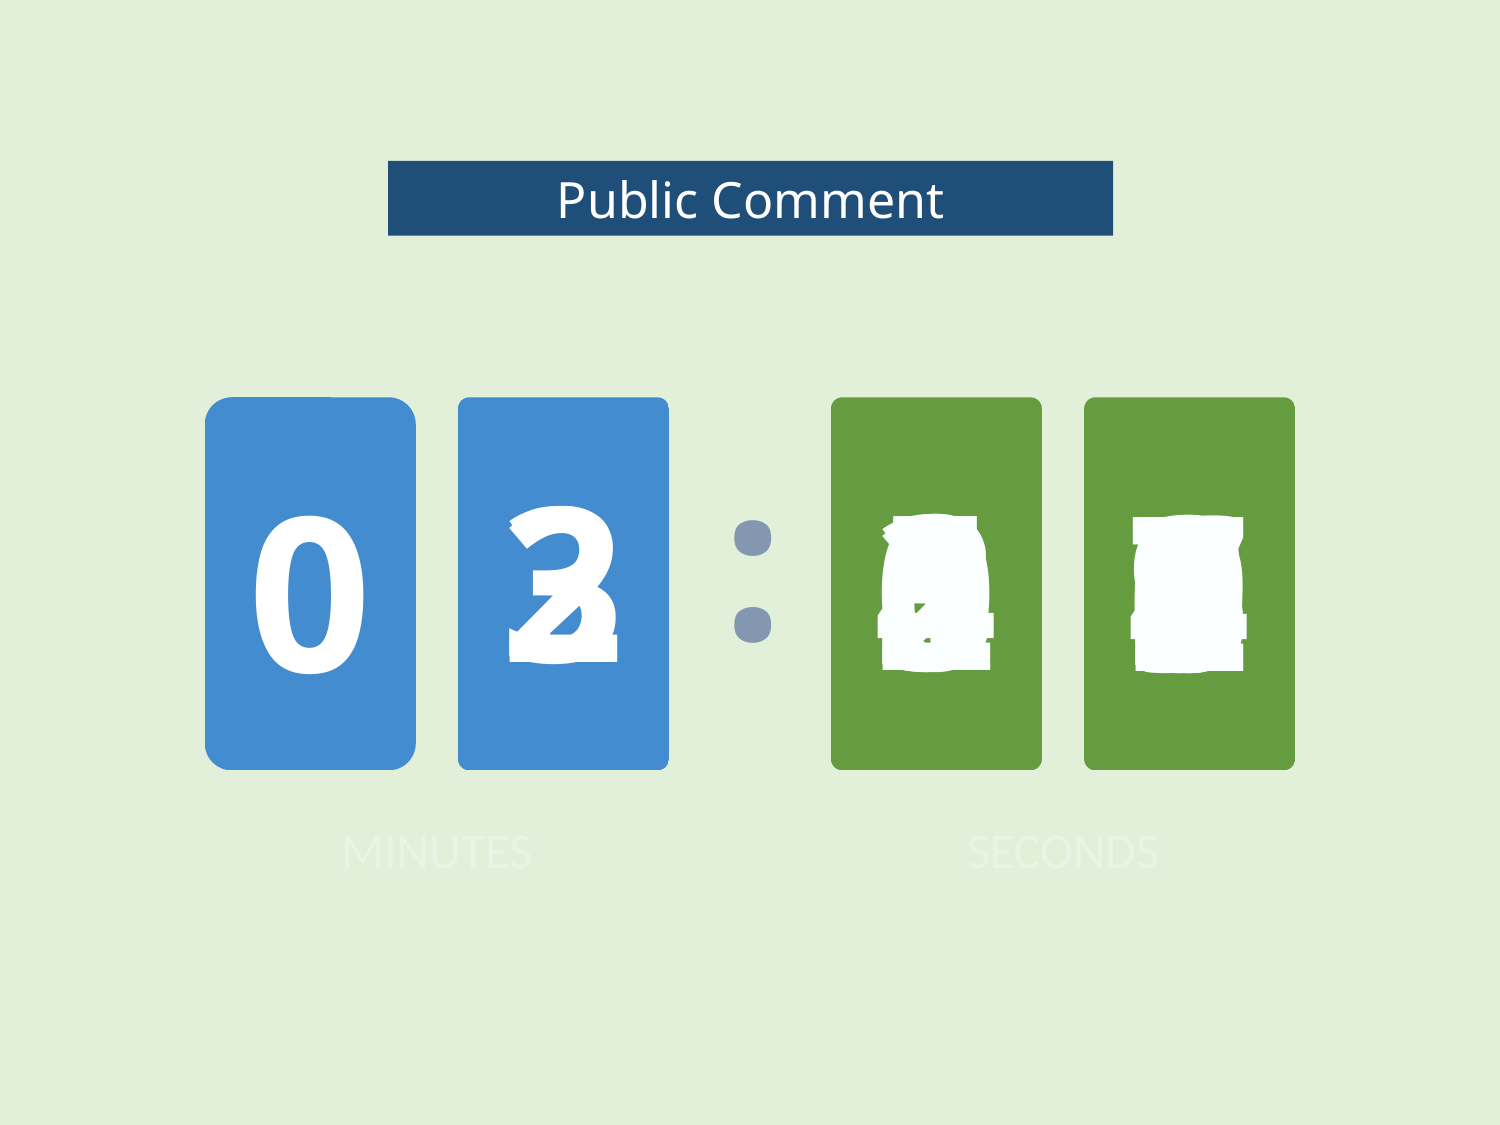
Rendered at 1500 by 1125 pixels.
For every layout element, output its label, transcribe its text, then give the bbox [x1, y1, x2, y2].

text_box Public Comment [388, 160, 1114, 236]
list 2 [470, 467, 657, 718]
